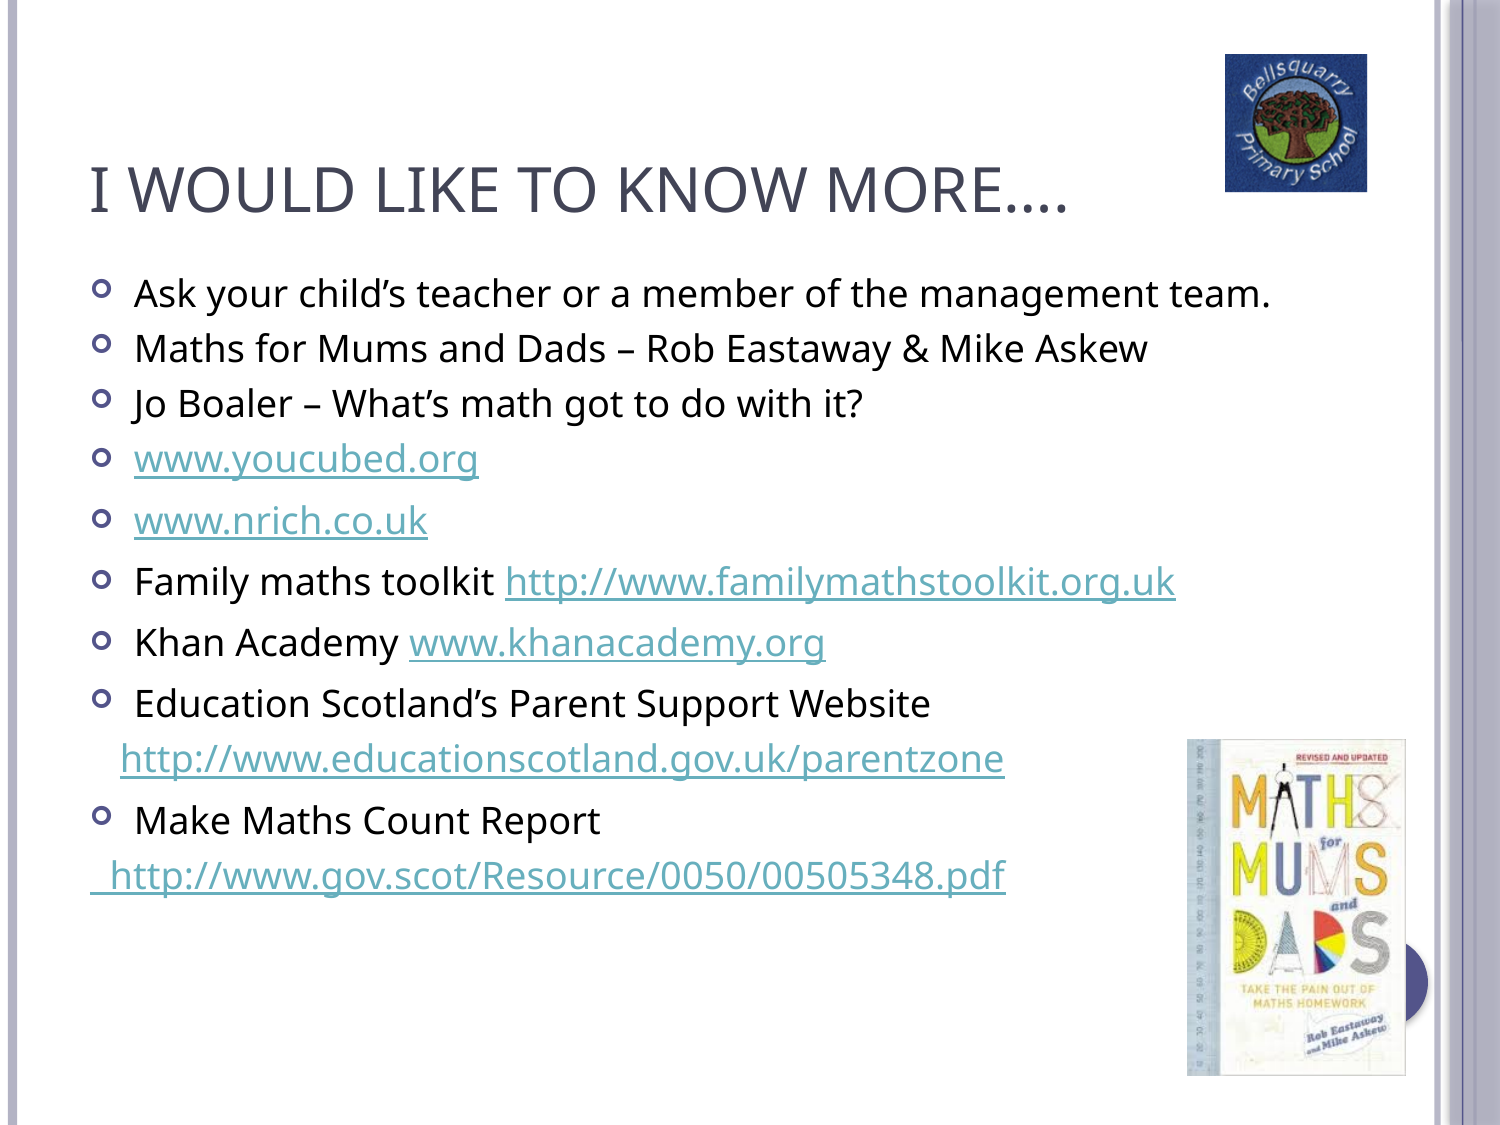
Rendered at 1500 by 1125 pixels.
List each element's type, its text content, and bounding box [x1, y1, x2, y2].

picture [1224, 54, 1368, 194]
title I would like to know more…. [75, 45, 1300, 233]
list Ask your child’s teacher or a member of the management team. Maths for Mums and Dads – Rob Eastaway & Mike Askew Jo Boaler – What’s math got to do with it? www.youcubed.org www.nrich.co.uk Family maths toolkit http://www.familymathstoolkit.org.uk Khan Academy www.khanacademy.org Education Scotland’s Parent Support Website http://www.educationscotland.gov.uk/parentzone Make Maths Count Report http://www.gov.scot/Resource/0050/00505348.pdf [75, 262, 1300, 1062]
picture [1186, 739, 1407, 1076]
